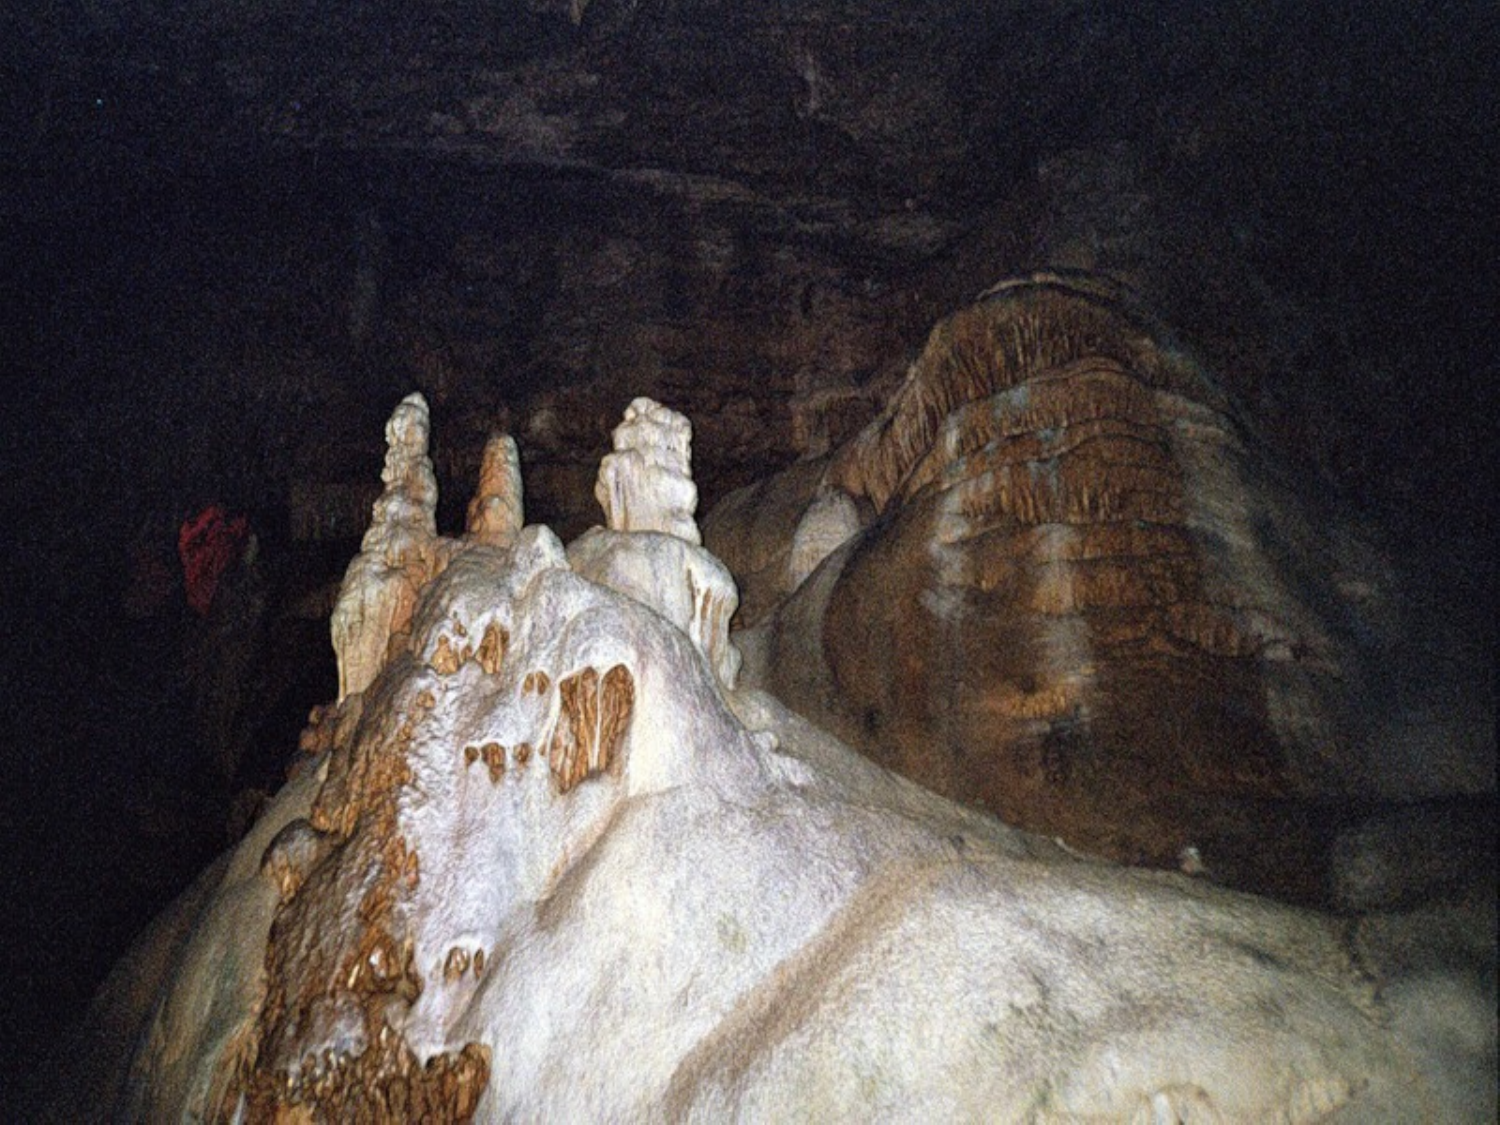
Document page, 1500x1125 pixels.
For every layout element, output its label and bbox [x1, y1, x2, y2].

list [0, 0, 1500, 1125]
